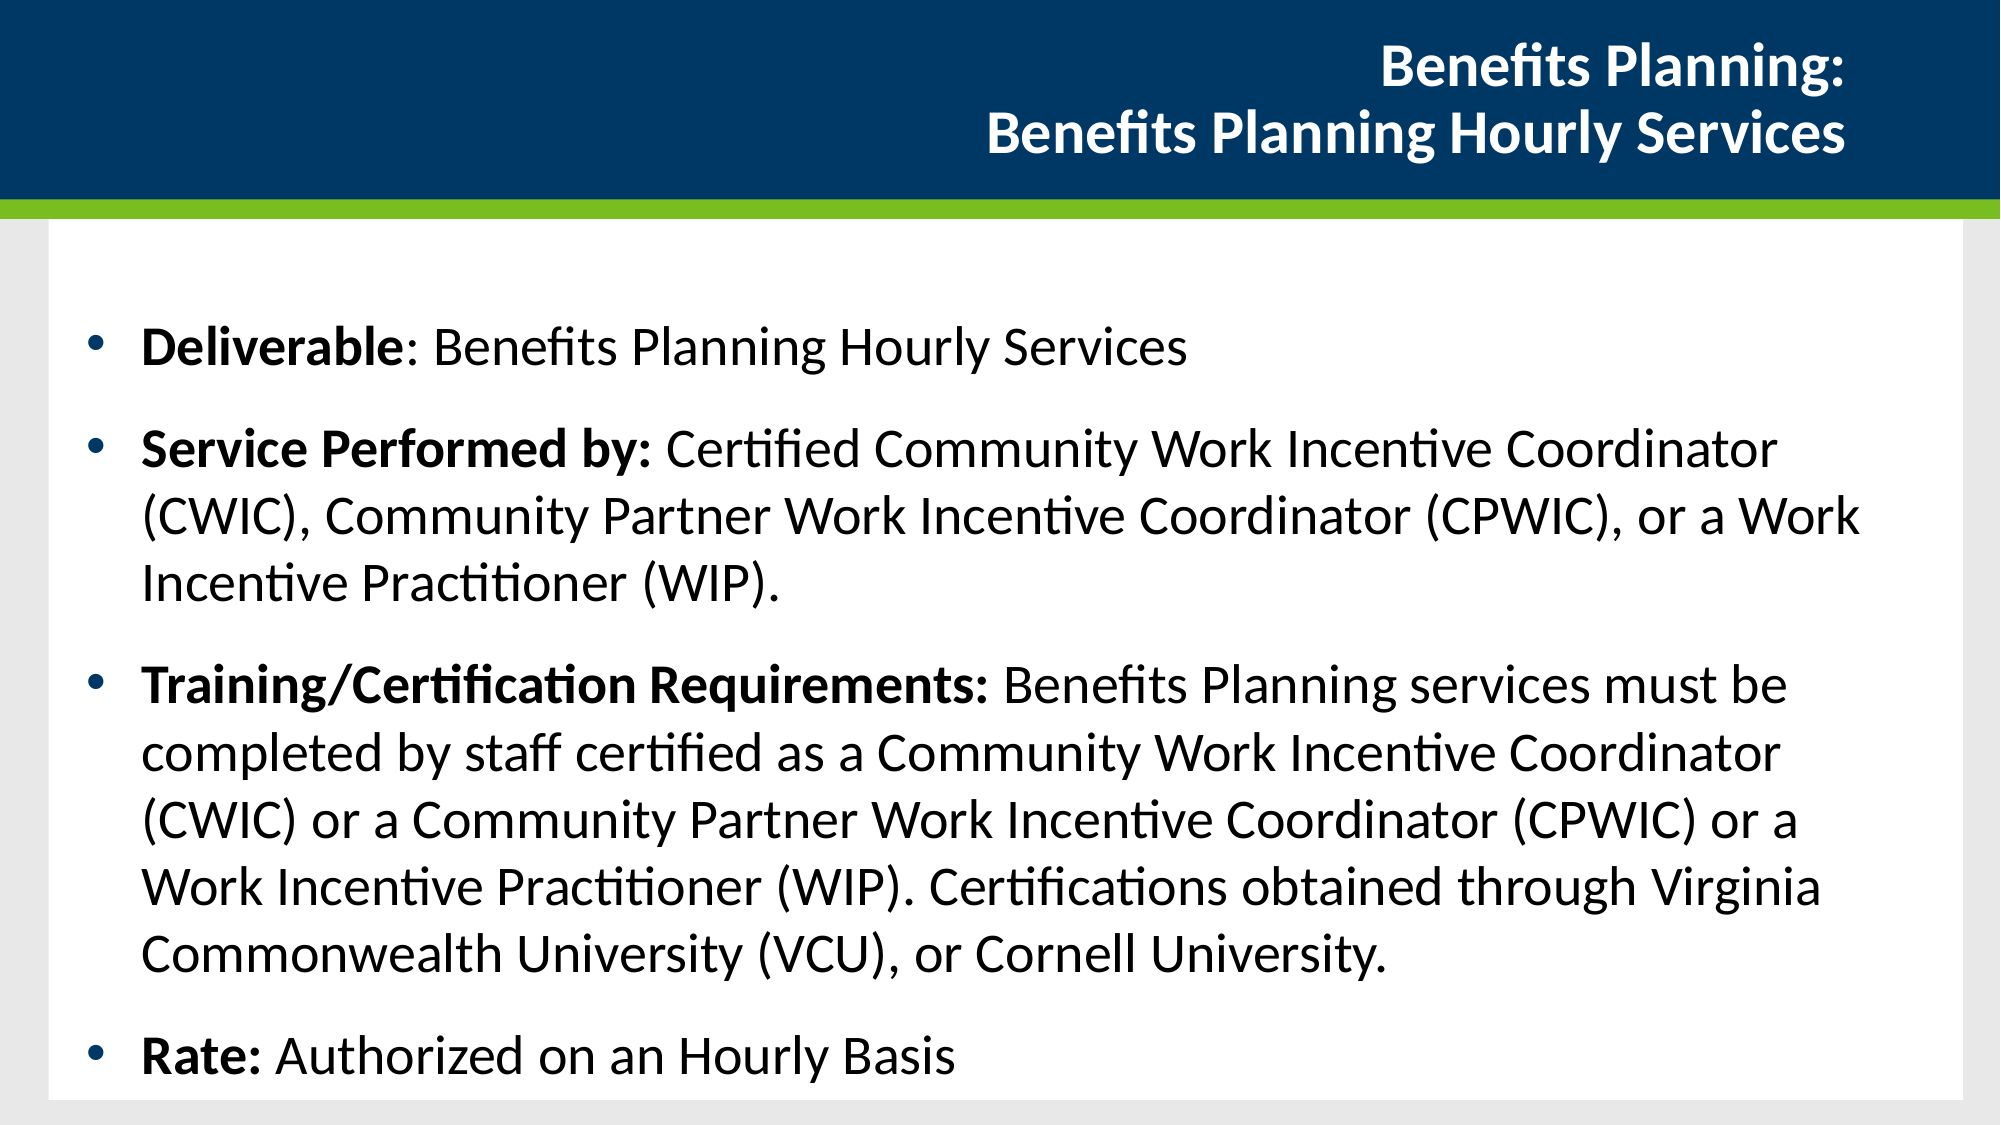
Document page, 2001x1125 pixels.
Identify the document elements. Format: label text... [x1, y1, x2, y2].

title Benefits Planning: Benefits Planning Hourly Services [137, 24, 1863, 175]
list Deliverable: Benefits Planning Hourly Services Service Performed by: Certified Community Work Incentive Coordinator (CWIC), Community Partner Work Incentive Coordinator (CPWIC), or a Work Incentive Practitioner (WIP). Training/Certification Requirements: Benefits Planning services must be completed by staff certified as a Community Work Incentive Coordinator (CWIC) or a Community Partner Work Incentive Coordinator (CPWIC) or a Work Incentive Practitioner (WIP). Certifications obtained through Virginia Commonwealth University (VCU), or Cornell University. Rate: Authorized on an Hourly Basis [48, 219, 1964, 1100]
